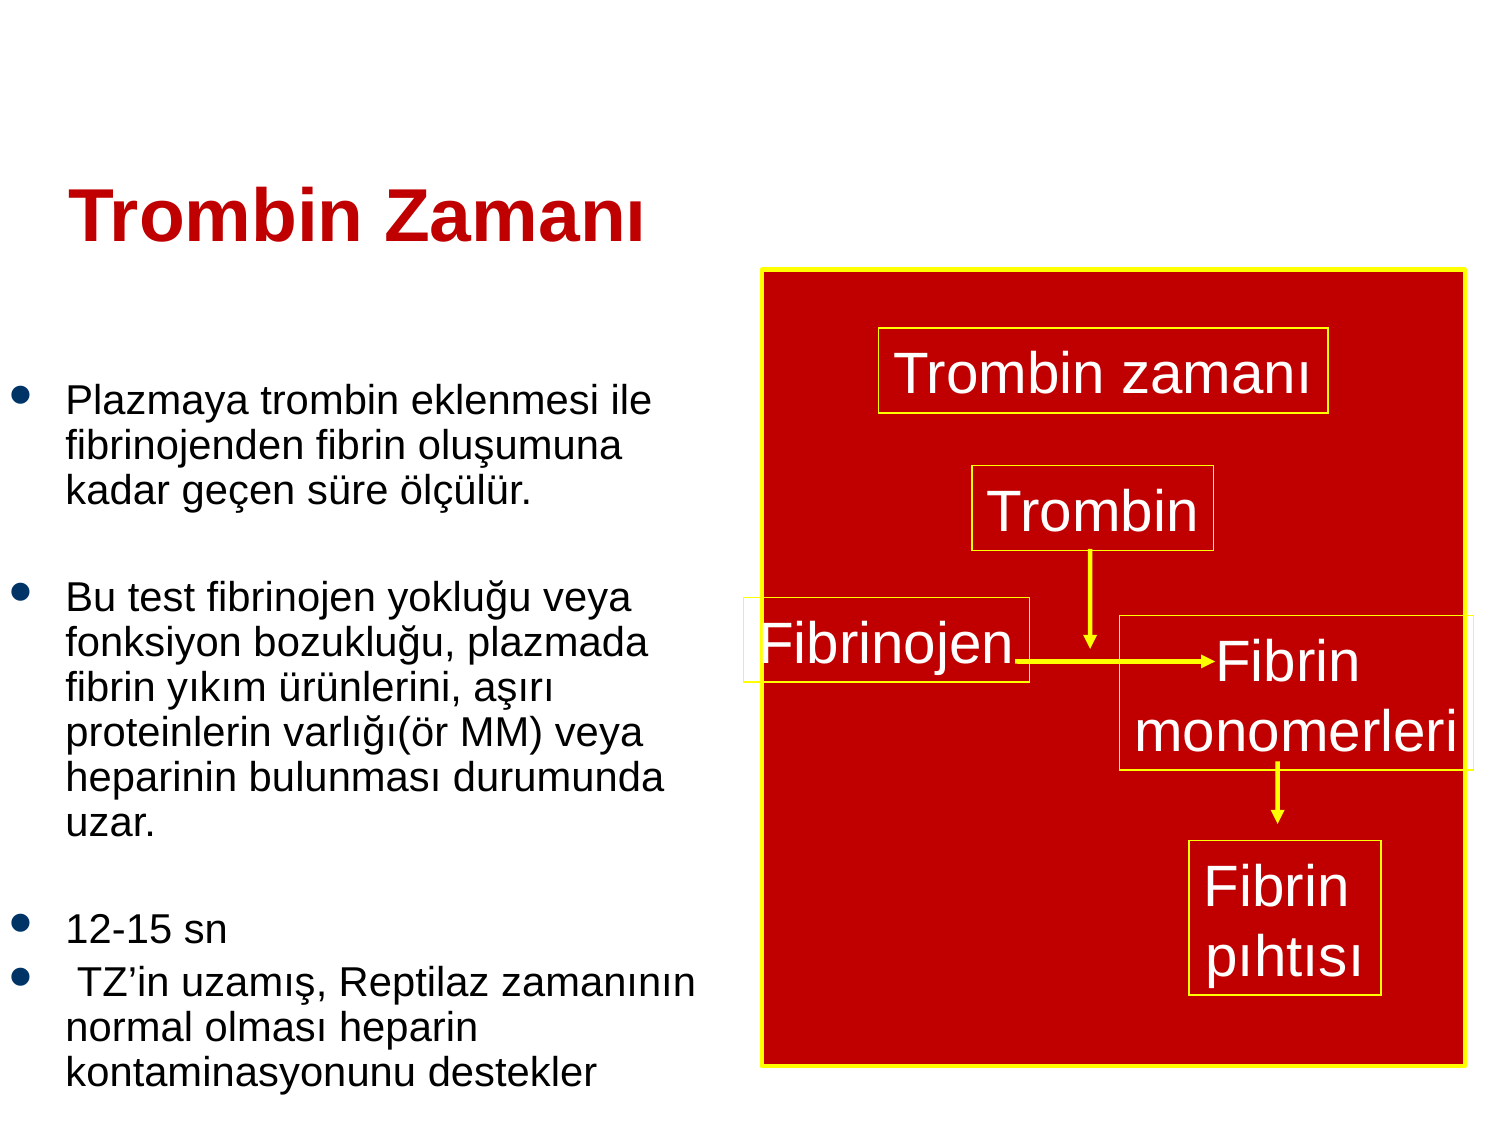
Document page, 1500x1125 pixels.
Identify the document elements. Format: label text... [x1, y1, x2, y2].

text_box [749, 269, 1466, 1067]
list Plazmaya trombin eklenmesi ile fibrinojenden fibrin oluşumuna kadar geçen süre ölçülür. Bu test fibrinojen yokluğu veya fonksiyon bozukluğu, plazmada fibrin yıkım ürünlerini, aşırı proteinlerin varlığı(ör MM) veya heparinin bulunması durumunda uzar. 12-15 sn TZ’in uzamış, Reptilaz zamanının normal olması heparin kontaminasyonunu destekler [0, 371, 745, 1125]
title Trombin Zamanı [52, 89, 1404, 266]
